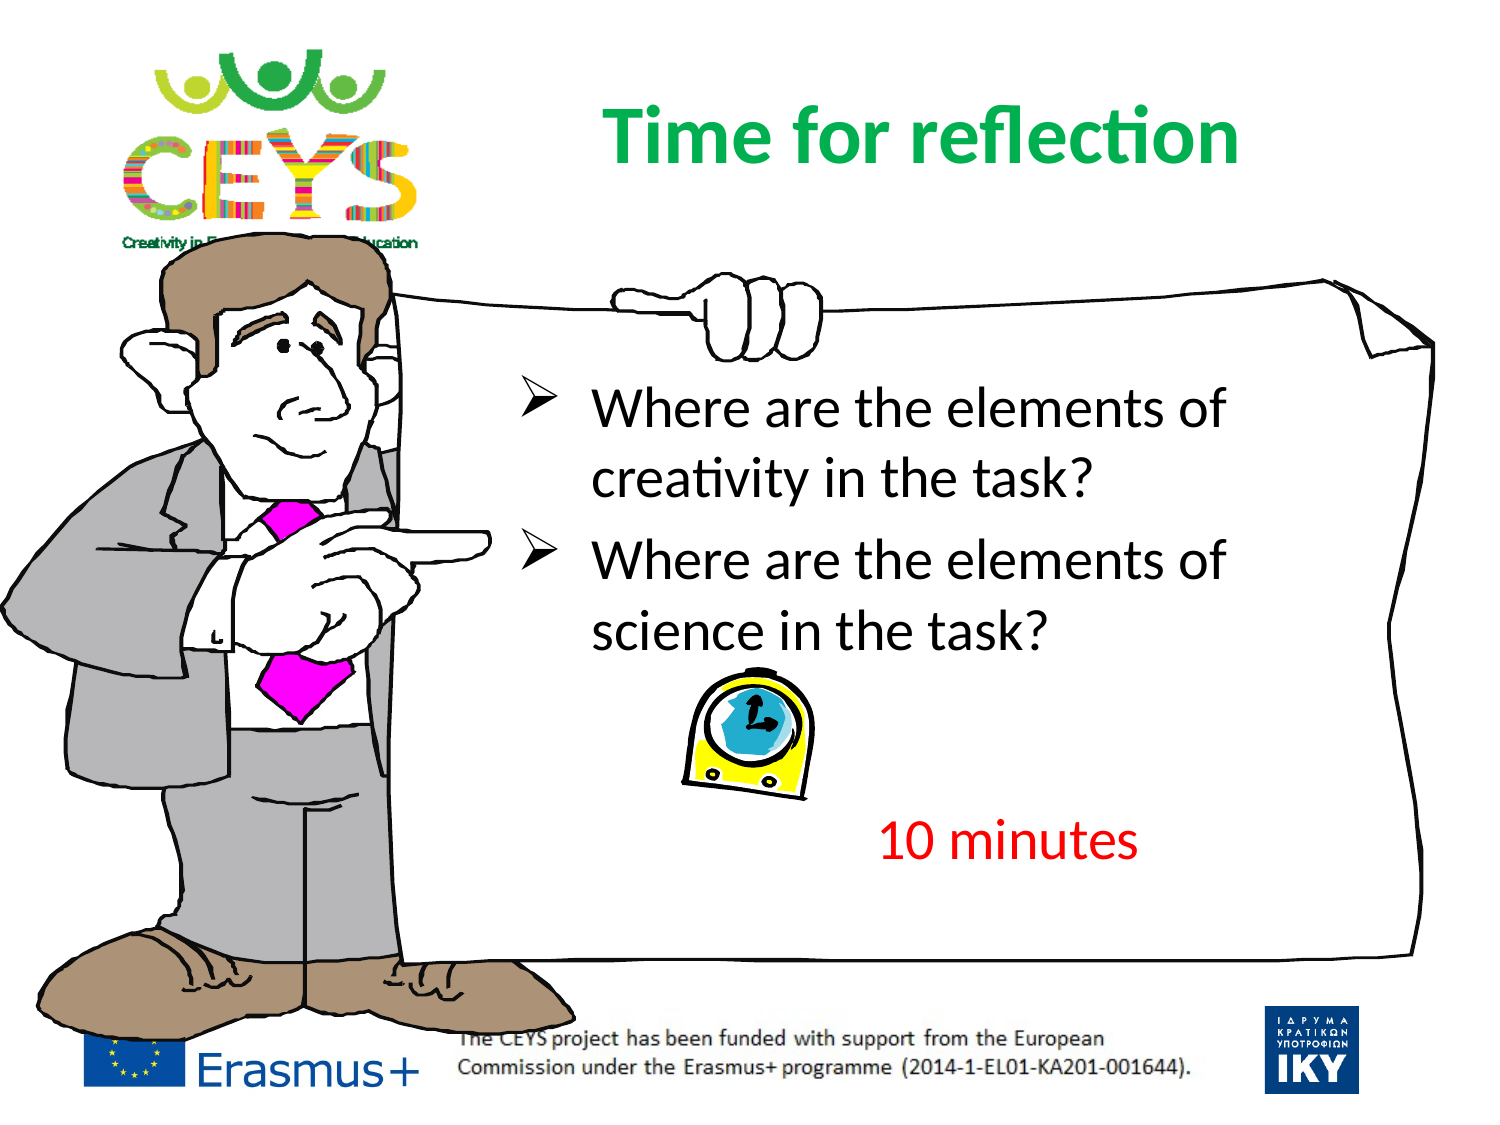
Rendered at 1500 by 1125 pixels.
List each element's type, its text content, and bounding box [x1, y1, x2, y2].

picture [64, 1042, 438, 1106]
picture [1264, 1042, 1359, 1094]
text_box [0, 231, 1436, 1042]
picture [444, 1042, 1205, 1097]
title Time for reflection [501, 75, 1342, 186]
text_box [679, 665, 817, 803]
